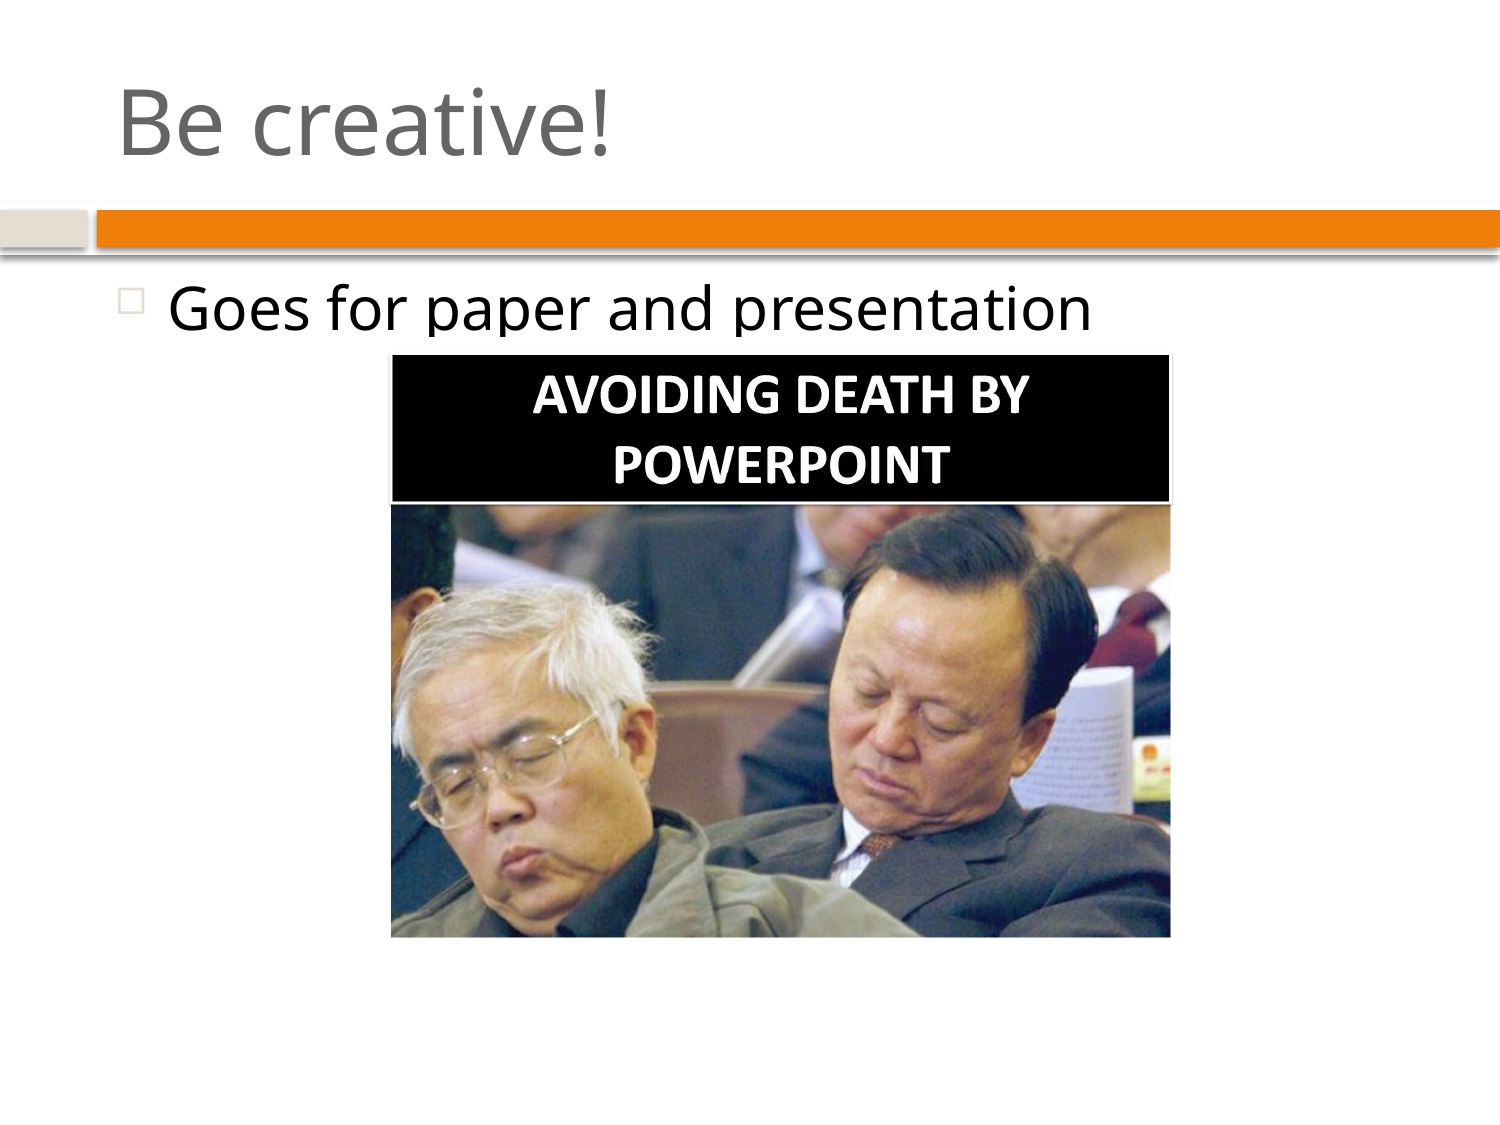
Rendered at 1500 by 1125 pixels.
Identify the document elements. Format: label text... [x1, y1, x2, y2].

list Goes for paper and presentation [100, 262, 1438, 1000]
title Be creative! [100, 37, 1438, 200]
picture [385, 337, 1176, 938]
